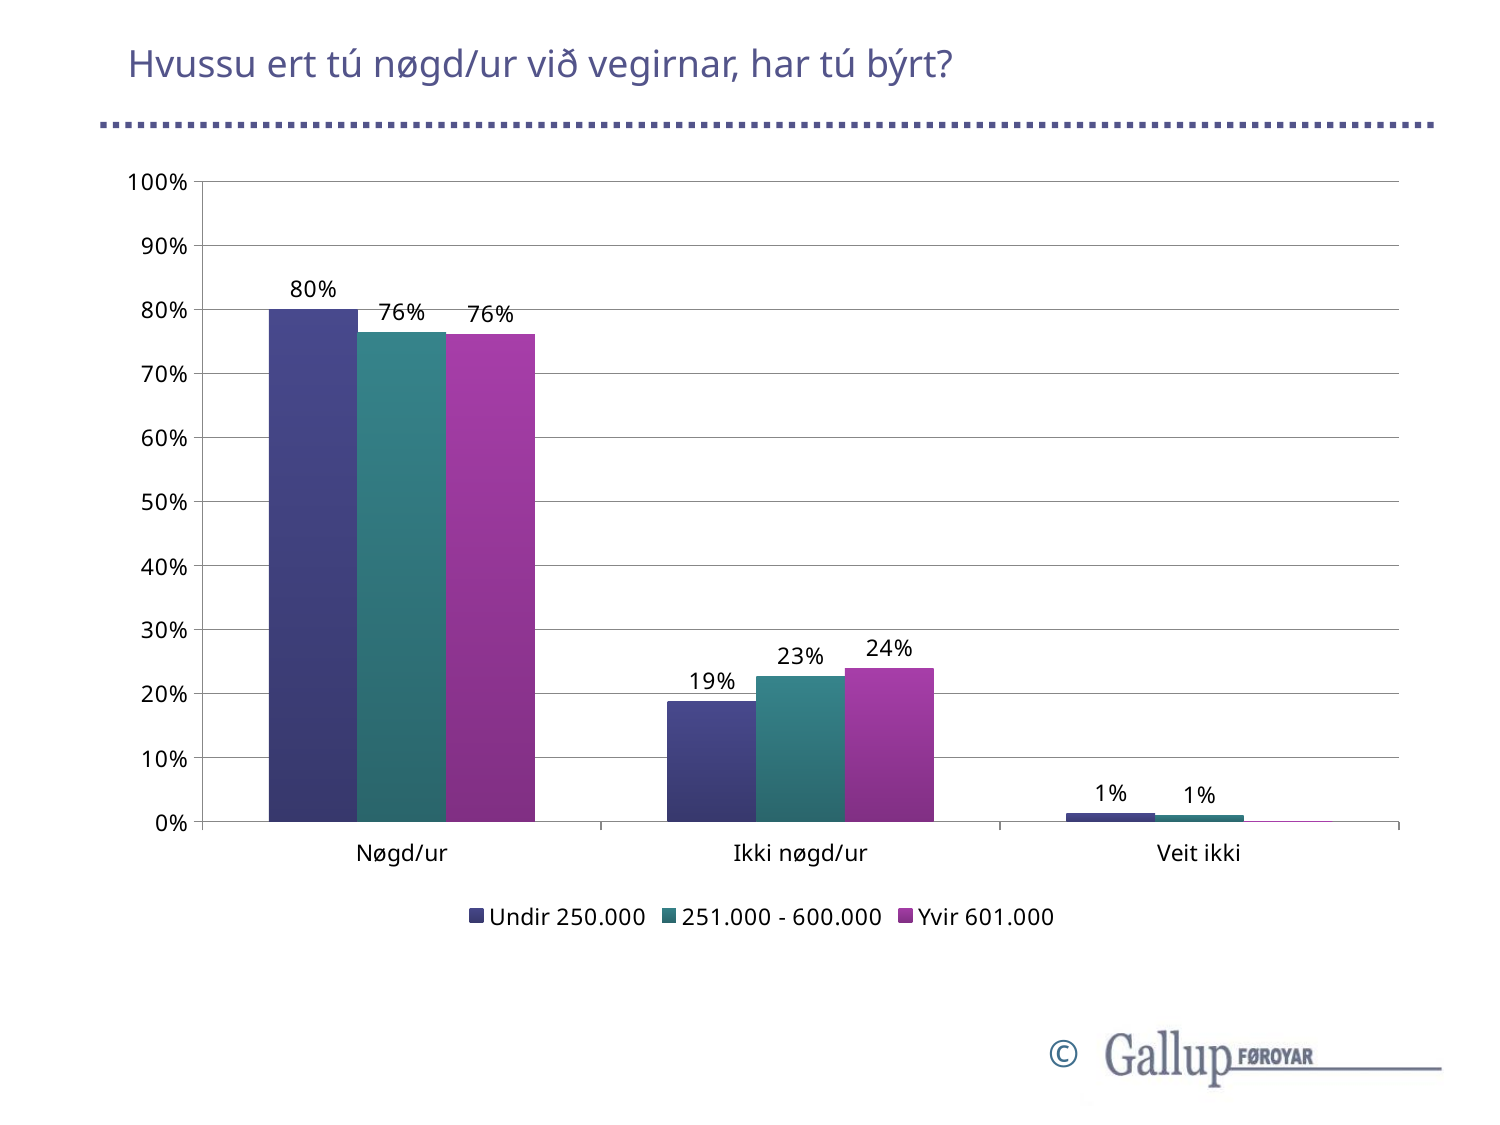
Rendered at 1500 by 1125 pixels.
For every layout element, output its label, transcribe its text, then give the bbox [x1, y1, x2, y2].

title Hvussu ert tú nøgd/ur við vegirnar, har tú býrt? [112, 12, 1439, 113]
picture [1080, 999, 1444, 1106]
chart [100, 149, 1426, 938]
